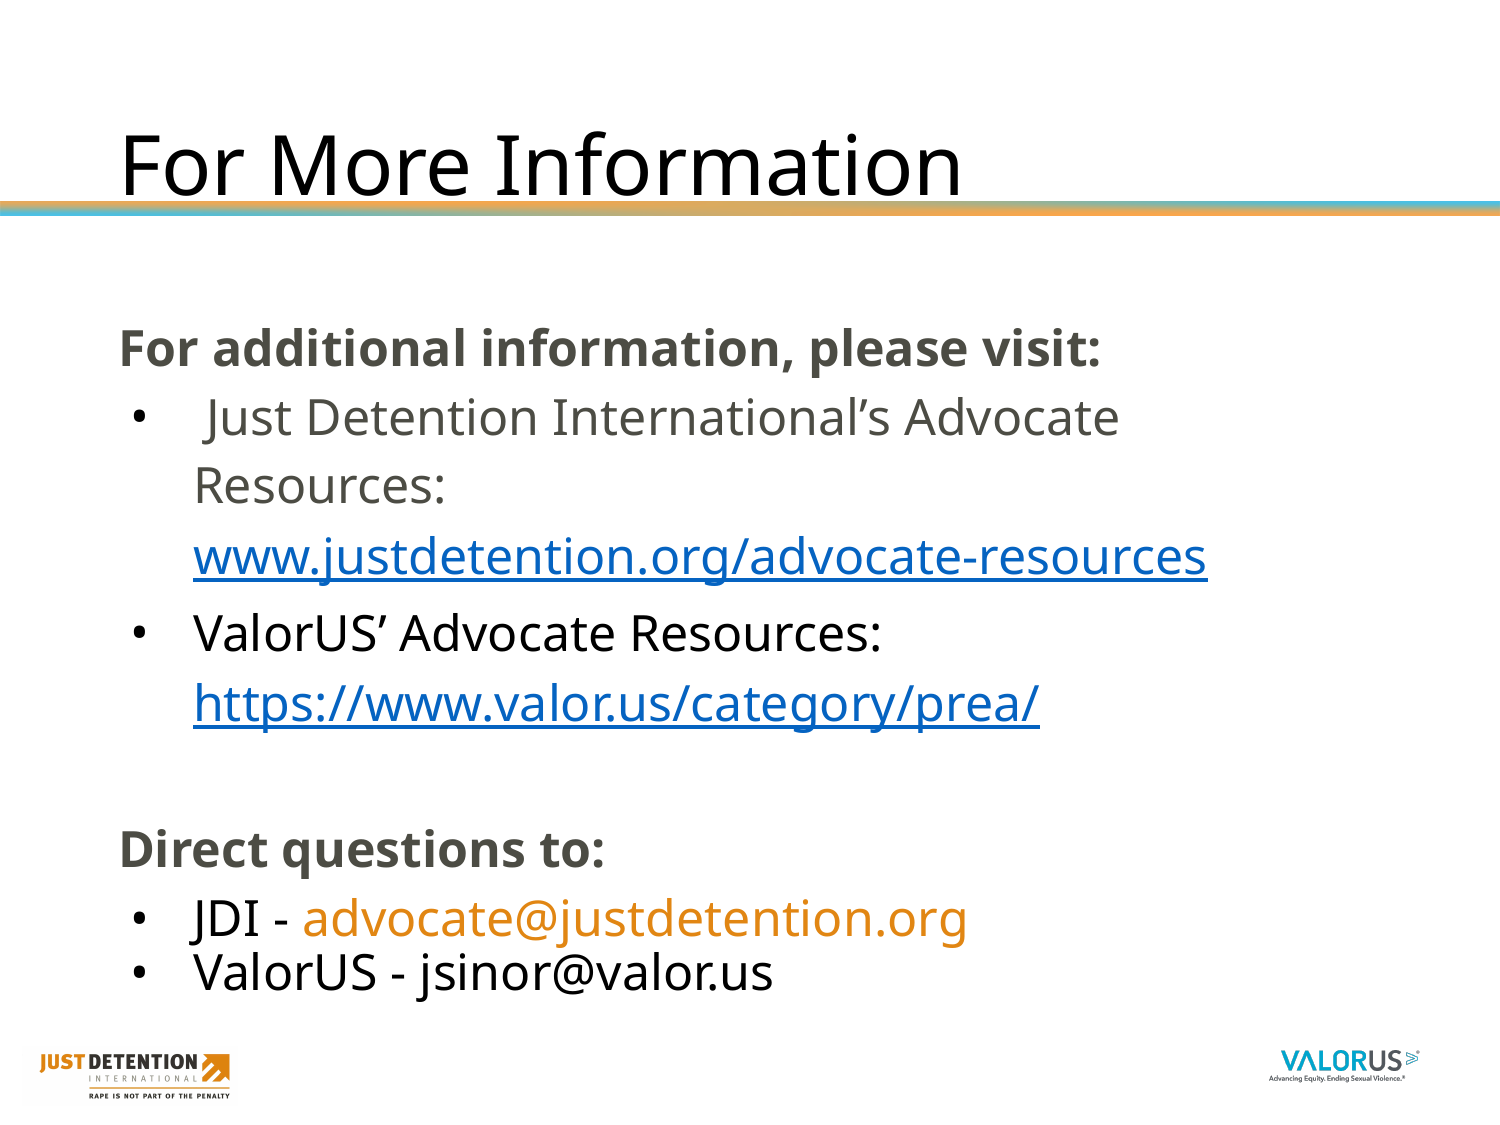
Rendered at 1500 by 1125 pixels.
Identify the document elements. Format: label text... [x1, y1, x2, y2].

picture [0, 201, 103, 216]
list For additional information, please visit: Just Detention International’s Advocate Resources: www.justdetention.org/advocate-resources ValorUS’ Advocate Resources: https://www.valor.us/category/prea/ Direct questions to: JDI - advocate@justdetention.org ValorUS - jsinor@valor.us [103, 299, 1397, 1014]
title For More Information [103, 59, 1397, 278]
picture [1264, 1042, 1424, 1090]
picture [1397, 201, 1500, 216]
picture [22, 1046, 238, 1106]
